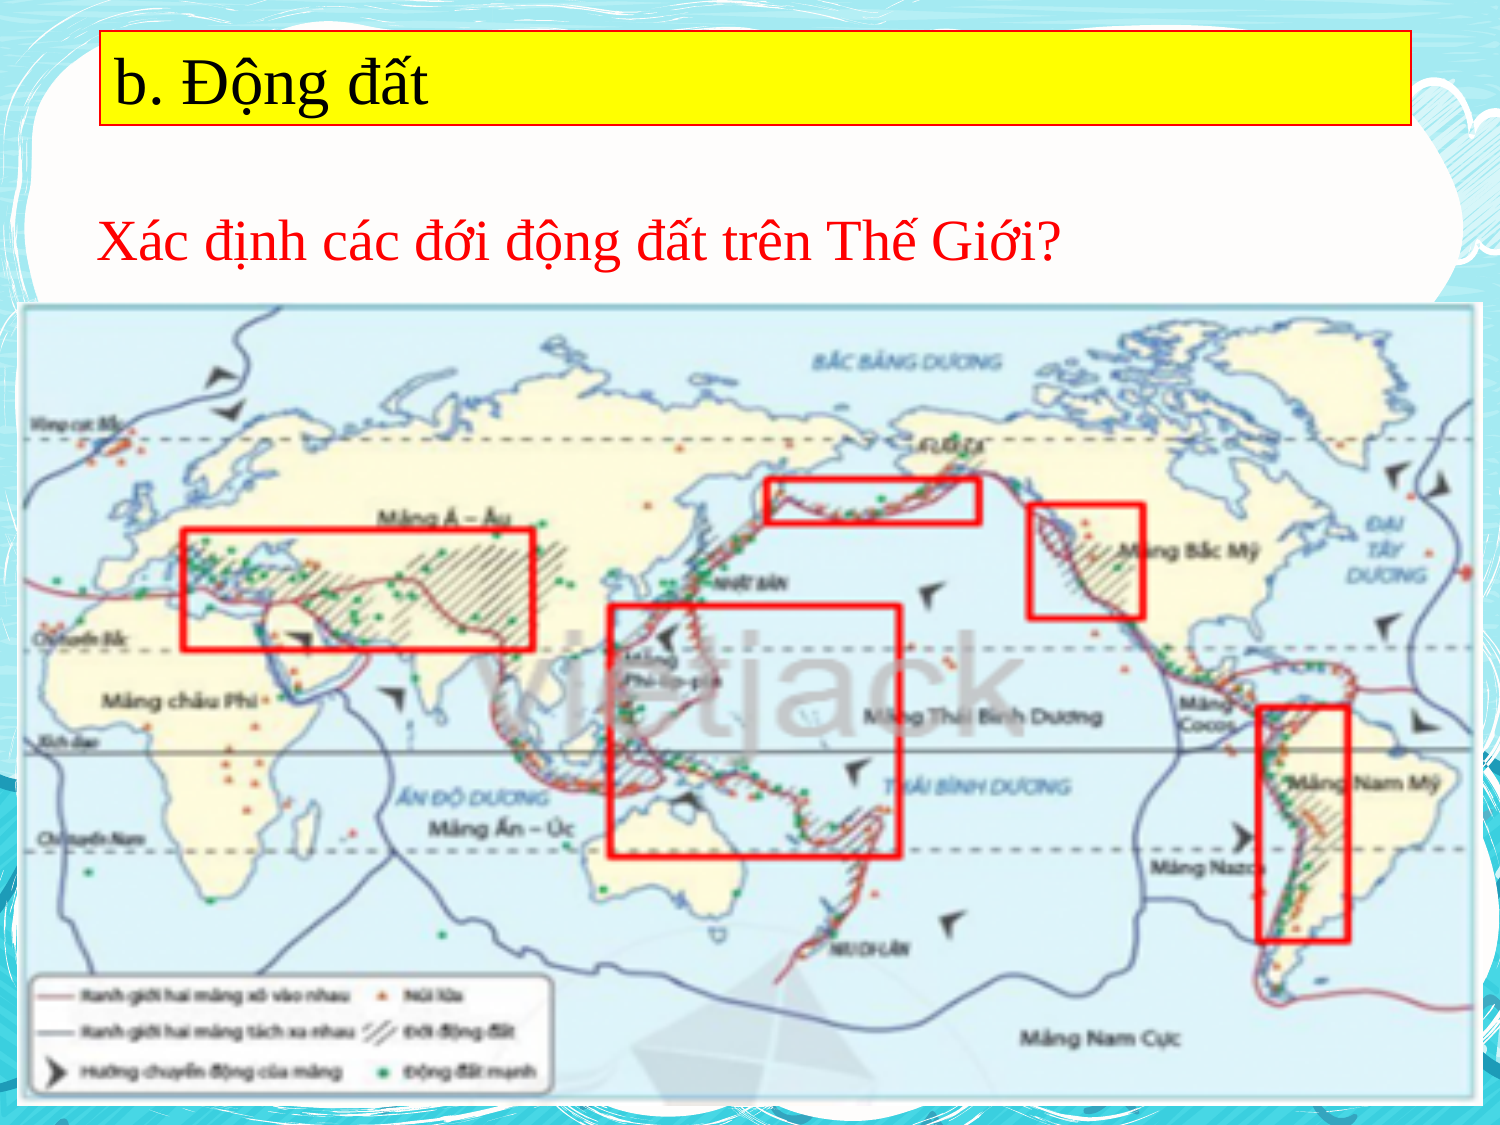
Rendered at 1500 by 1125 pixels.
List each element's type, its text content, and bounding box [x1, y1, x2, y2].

text_box Xác định các đới động đất trên Thế Giới? [81, 184, 1334, 280]
picture [17, 302, 1483, 1106]
text_box b. Động đất [99, 30, 1412, 126]
